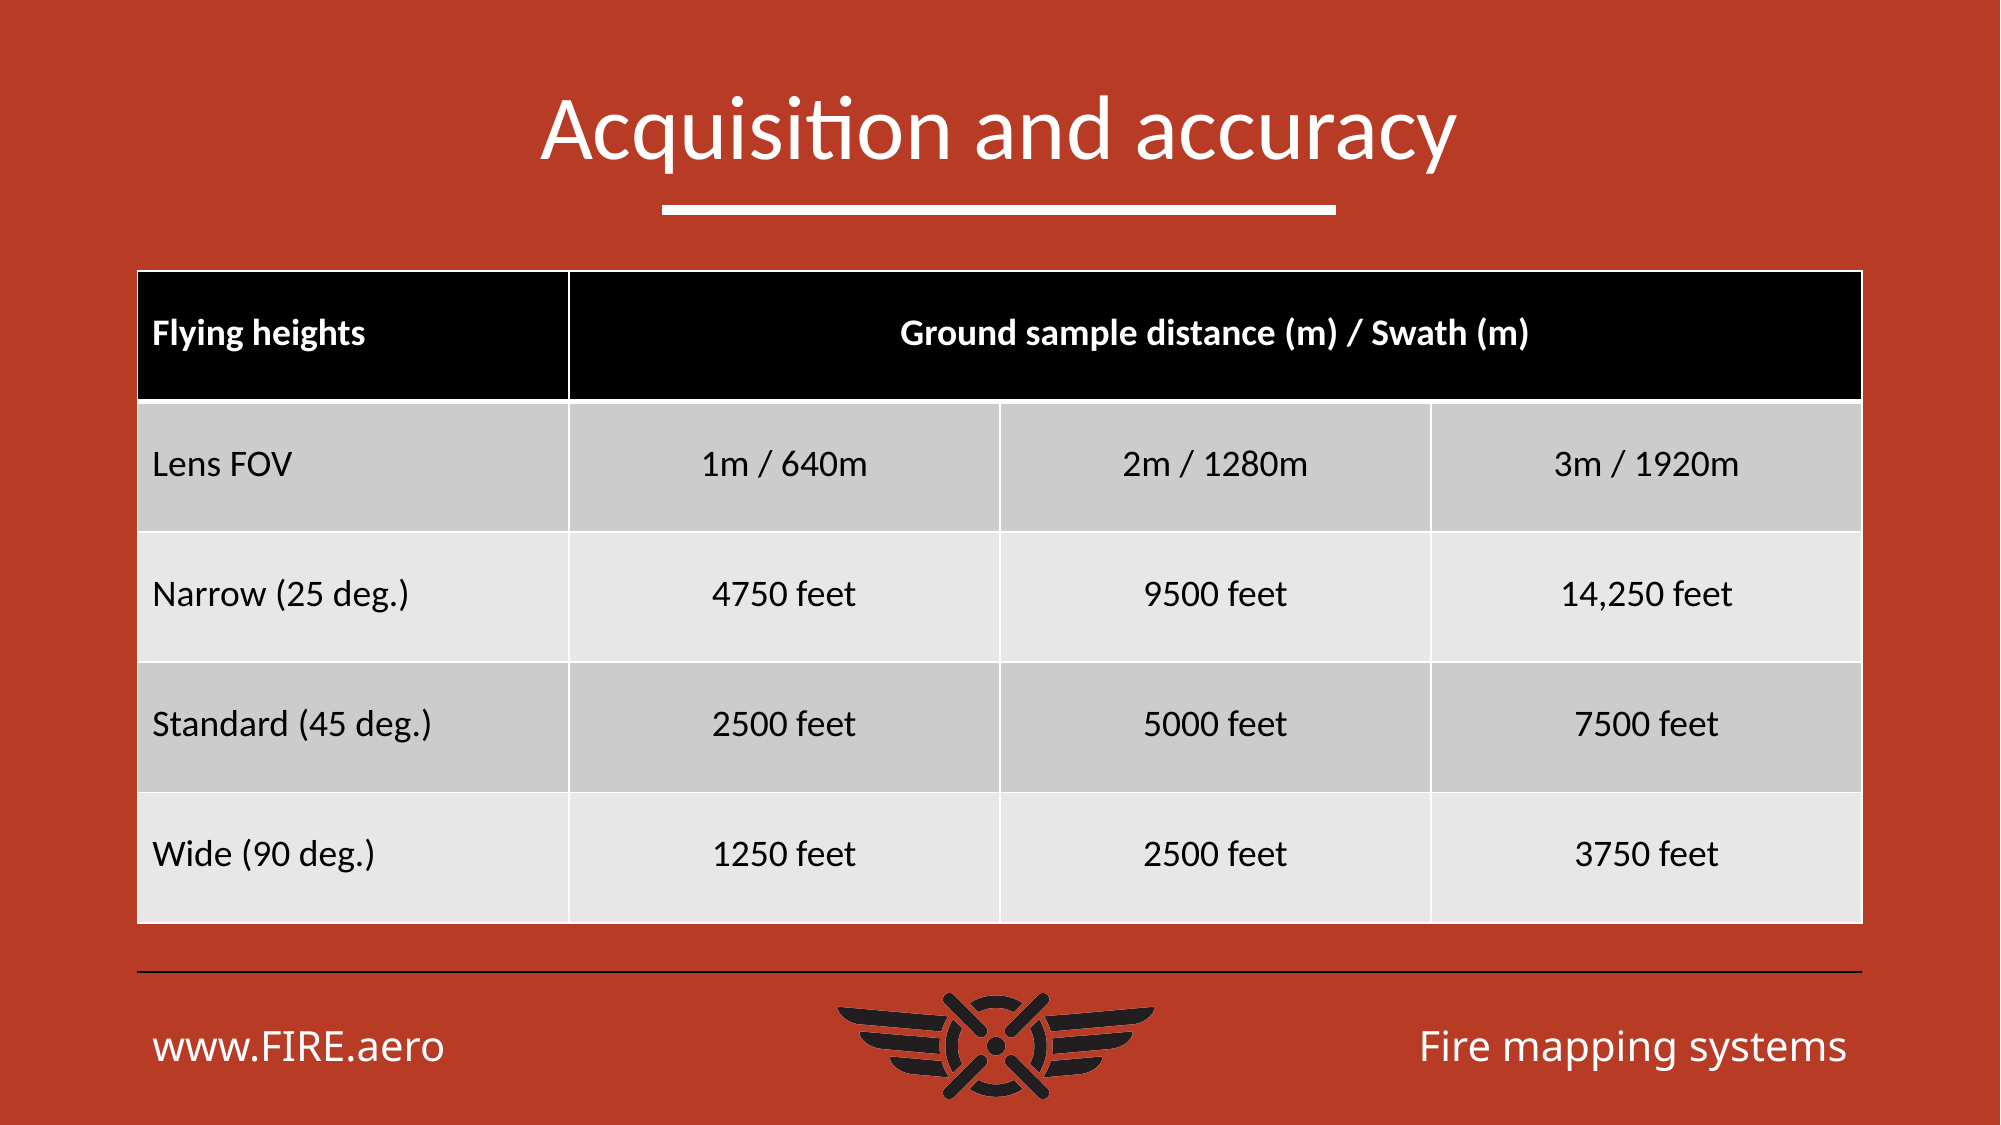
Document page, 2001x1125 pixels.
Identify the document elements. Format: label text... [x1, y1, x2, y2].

table_cell 2500 feet [570, 663, 999, 792]
table_cell Wide (90 deg.) [138, 793, 568, 922]
table_cell Narrow (25 deg.) [138, 533, 568, 661]
table_header Ground sample distance (m) / Swath (m) [570, 272, 1861, 399]
table_header Flying heights [138, 272, 568, 399]
picture [838, 993, 1154, 1099]
table_cell 3750 feet [1432, 793, 1861, 922]
table_cell 2m / 1280m [1001, 404, 1430, 531]
table_cell Lens FOV [138, 404, 568, 531]
table_cell 7500 feet [1432, 663, 1861, 792]
table_cell 5000 feet [1001, 663, 1430, 792]
table_cell 14,250 feet [1432, 533, 1861, 661]
table_cell 1m / 640m [570, 404, 999, 531]
table_cell 2500 feet [1001, 793, 1430, 922]
table_cell 3m / 1920m [1432, 404, 1861, 531]
table_cell 1250 feet [570, 793, 999, 922]
table_cell 9500 feet [1001, 533, 1430, 661]
table_cell Standard (45 deg.) [138, 663, 568, 792]
table_cell 4750 feet [570, 533, 999, 661]
title Acquisition and accuracy [137, 21, 1863, 239]
